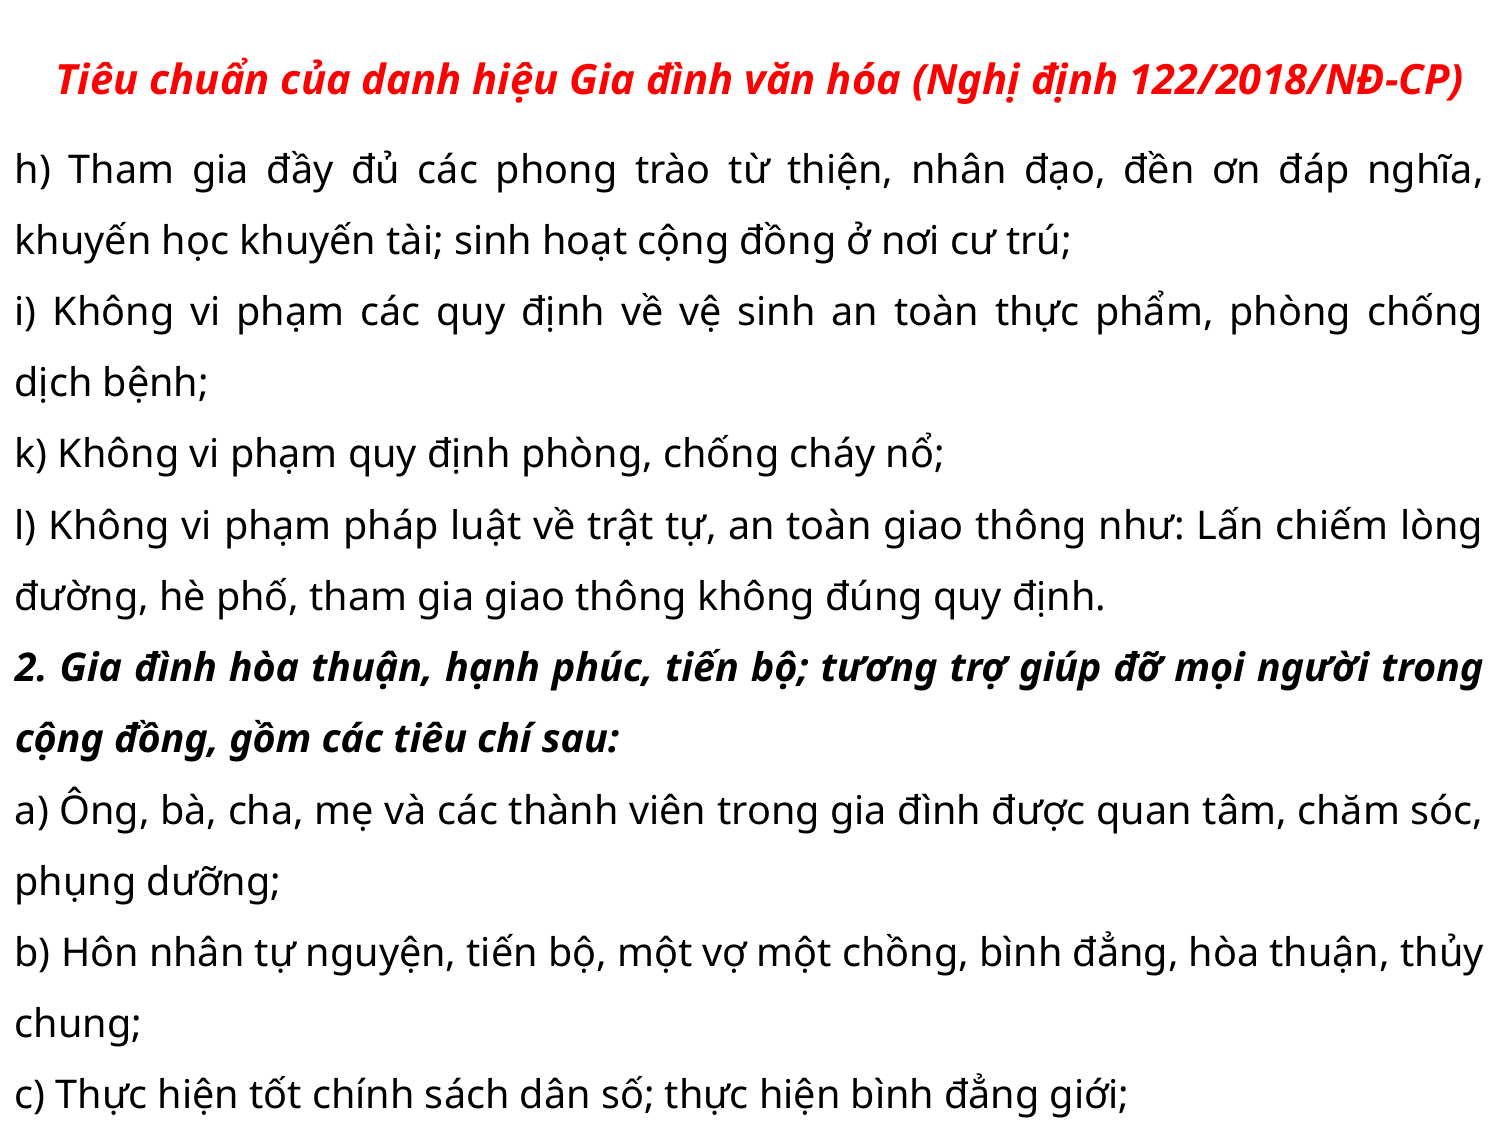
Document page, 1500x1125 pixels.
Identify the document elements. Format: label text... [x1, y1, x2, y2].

text_box Tiêu chuẩn của danh hiệu Gia đình văn hóa (Nghị định 122/2018/NĐ-CP) [40, 45, 1480, 111]
text_box h) Tham gia đầy đủ các phong trào từ thiện, nhân đạo, đền ơn đáp nghĩa, khuyến học khuyến tài; sinh hoạt cộng đồng ở nơi cư trú; i) Không vi phạm các quy định về vệ sinh an toàn thực phẩm, phòng chống dịch bệnh; k) Không vi phạm quy định phòng, chống cháy nổ; l) Không vi phạm pháp luật về trật tự, an toàn giao thông như: Lấn chiếm lòng đường, hè phố, tham gia giao thông không đúng quy định. 2. Gia đình hòa thuận, hạnh phúc, tiến bộ; tương trợ giúp đỡ mọi người trong cộng đồng, gồm các tiêu chí sau: a) Ông, bà, cha, mẹ và các thành viên trong gia đình được quan tâm, chăm sóc, phụng dưỡng; b) Hôn nhân tự nguyện, tiến bộ, một vợ một chồng, bình đẳng, hòa thuận, thủy chung; c) Thực hiện tốt chính sách dân số; thực hiện bình đẳng giới; [0, 112, 1500, 1125]
